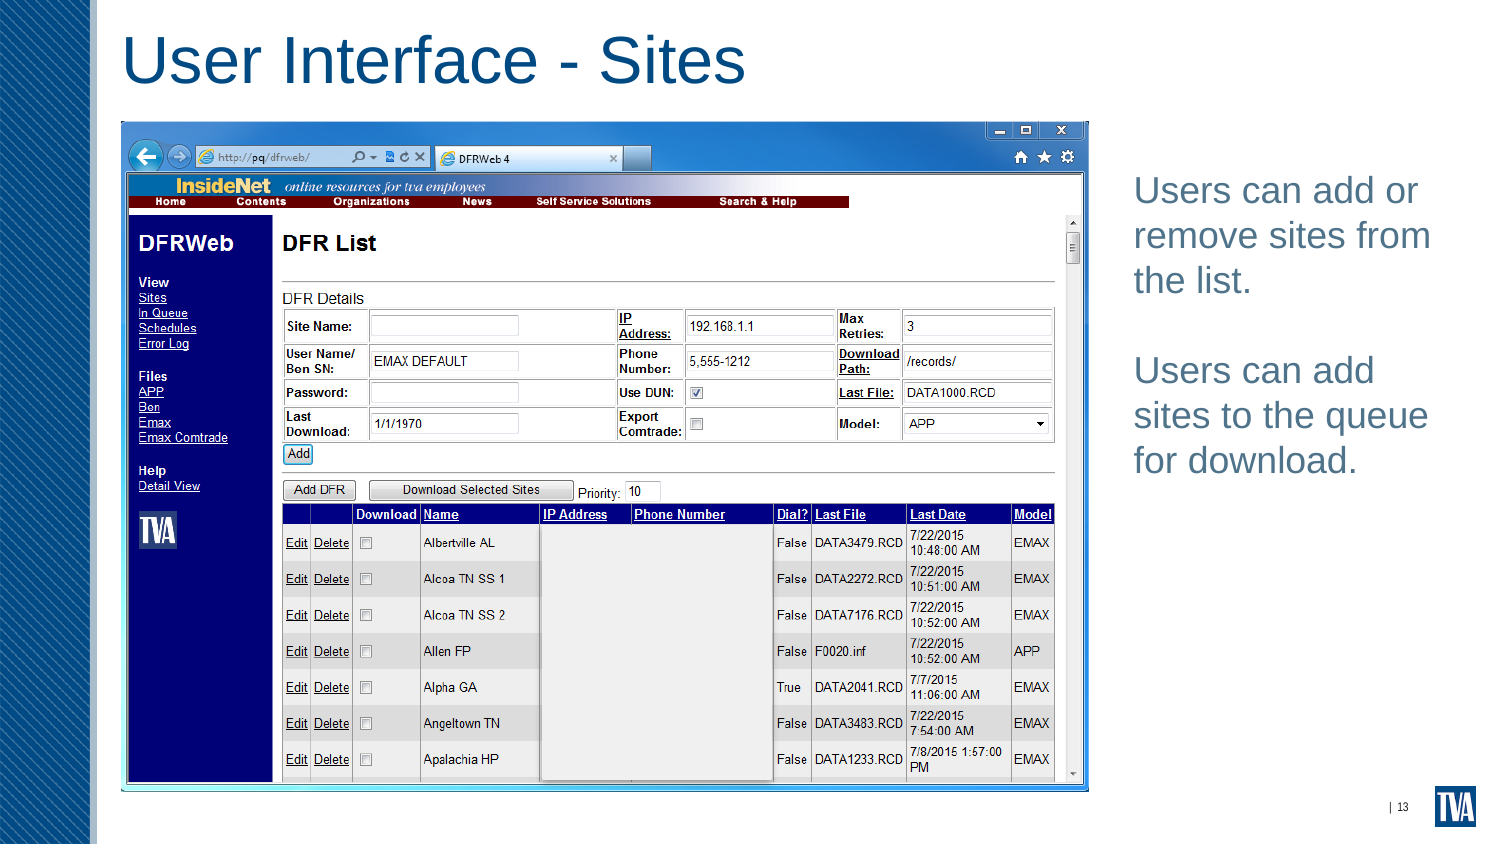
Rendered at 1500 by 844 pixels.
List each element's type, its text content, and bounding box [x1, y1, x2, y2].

picture [0, 0, 97, 844]
text_box Users can add or remove sites from the list. Users can add sites to the queue for download. [1118, 158, 1447, 489]
slide_number | 13 [1389, 791, 1436, 837]
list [121, 121, 1089, 792]
title User Interface - Sites [106, 18, 1335, 159]
picture [1435, 786, 1476, 827]
